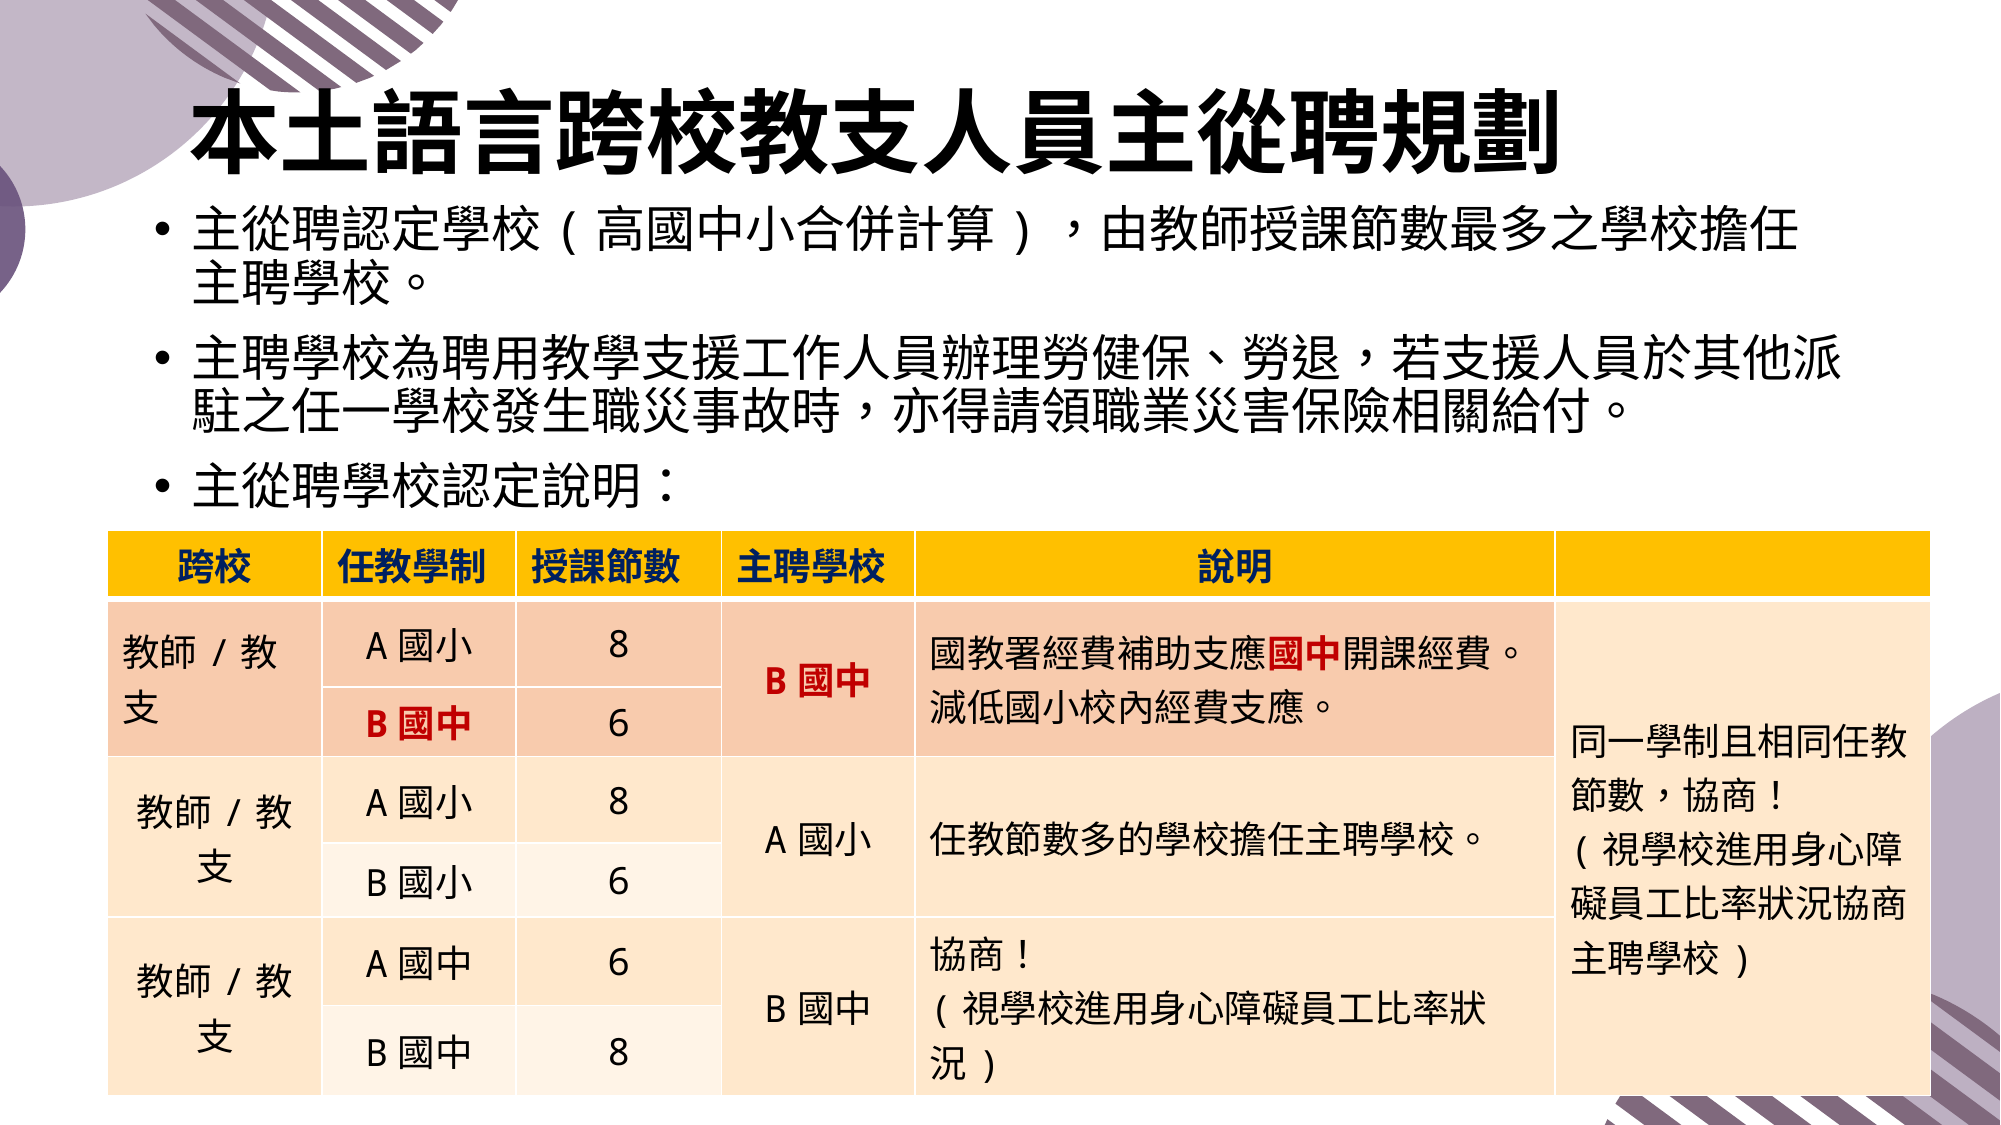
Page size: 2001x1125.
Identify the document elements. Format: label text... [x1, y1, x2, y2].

table_header [1556, 531, 1930, 596]
table_header 主聘學校 [722, 531, 914, 596]
table_cell 任教節數多的學校擔任主聘學校。 [916, 757, 1554, 916]
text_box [0, 0, 484, 322]
table_cell 8 [517, 602, 721, 686]
table_cell 教師/教支 [108, 757, 321, 916]
list 主從聘認定學校(高國中小合併計算)，由教師授課節數最多之學校擔任主聘學校。 主聘學校為聘用教學支援工作人員辦理勞健保、勞退，若支援人員於其他派駐之任一學校發生職災事故時，亦得請領職業災害保險相關給付。 主從聘學校認定說明： [138, 196, 1864, 529]
table_cell 教師/教支 [108, 602, 321, 756]
table_cell B國中 [722, 918, 914, 1095]
table_cell 6 [517, 844, 721, 916]
table_cell 協商！ (視學校進用身心障礙員工比率狀況) [916, 918, 1554, 1095]
table_header 任教學制 [323, 531, 515, 596]
table_cell 8 [517, 757, 721, 842]
table_cell A國小 [323, 602, 515, 686]
table_cell 教師/教支 [108, 918, 321, 1095]
table_cell B國小 [323, 844, 515, 916]
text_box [1582, 671, 2000, 1125]
table_header 說明 [916, 531, 1554, 596]
table_cell 8 [517, 1006, 721, 1095]
table_cell B國中 [323, 1006, 515, 1095]
table_cell 國教署經費補助支應國中開課經費。 減低國小校內經費支應。 [916, 602, 1554, 756]
table_header 授課節數 [517, 531, 721, 596]
table_cell A國小 [323, 757, 515, 842]
table_cell A國中 [323, 918, 515, 1005]
table_cell 6 [517, 918, 721, 1005]
table_cell B國中 [323, 688, 515, 756]
table_header 跨校 [108, 531, 321, 596]
table_cell B國中 [722, 602, 914, 756]
table_cell A國小 [722, 757, 914, 916]
table_cell 6 [517, 688, 721, 756]
table_cell 同一學制且相同任教節數，協商！ (視學校進用身心障礙員工比率狀況協商主聘學校) [1556, 602, 1930, 1095]
title 本土語言跨校教支人員主從聘規劃 [484, 28, 1898, 246]
